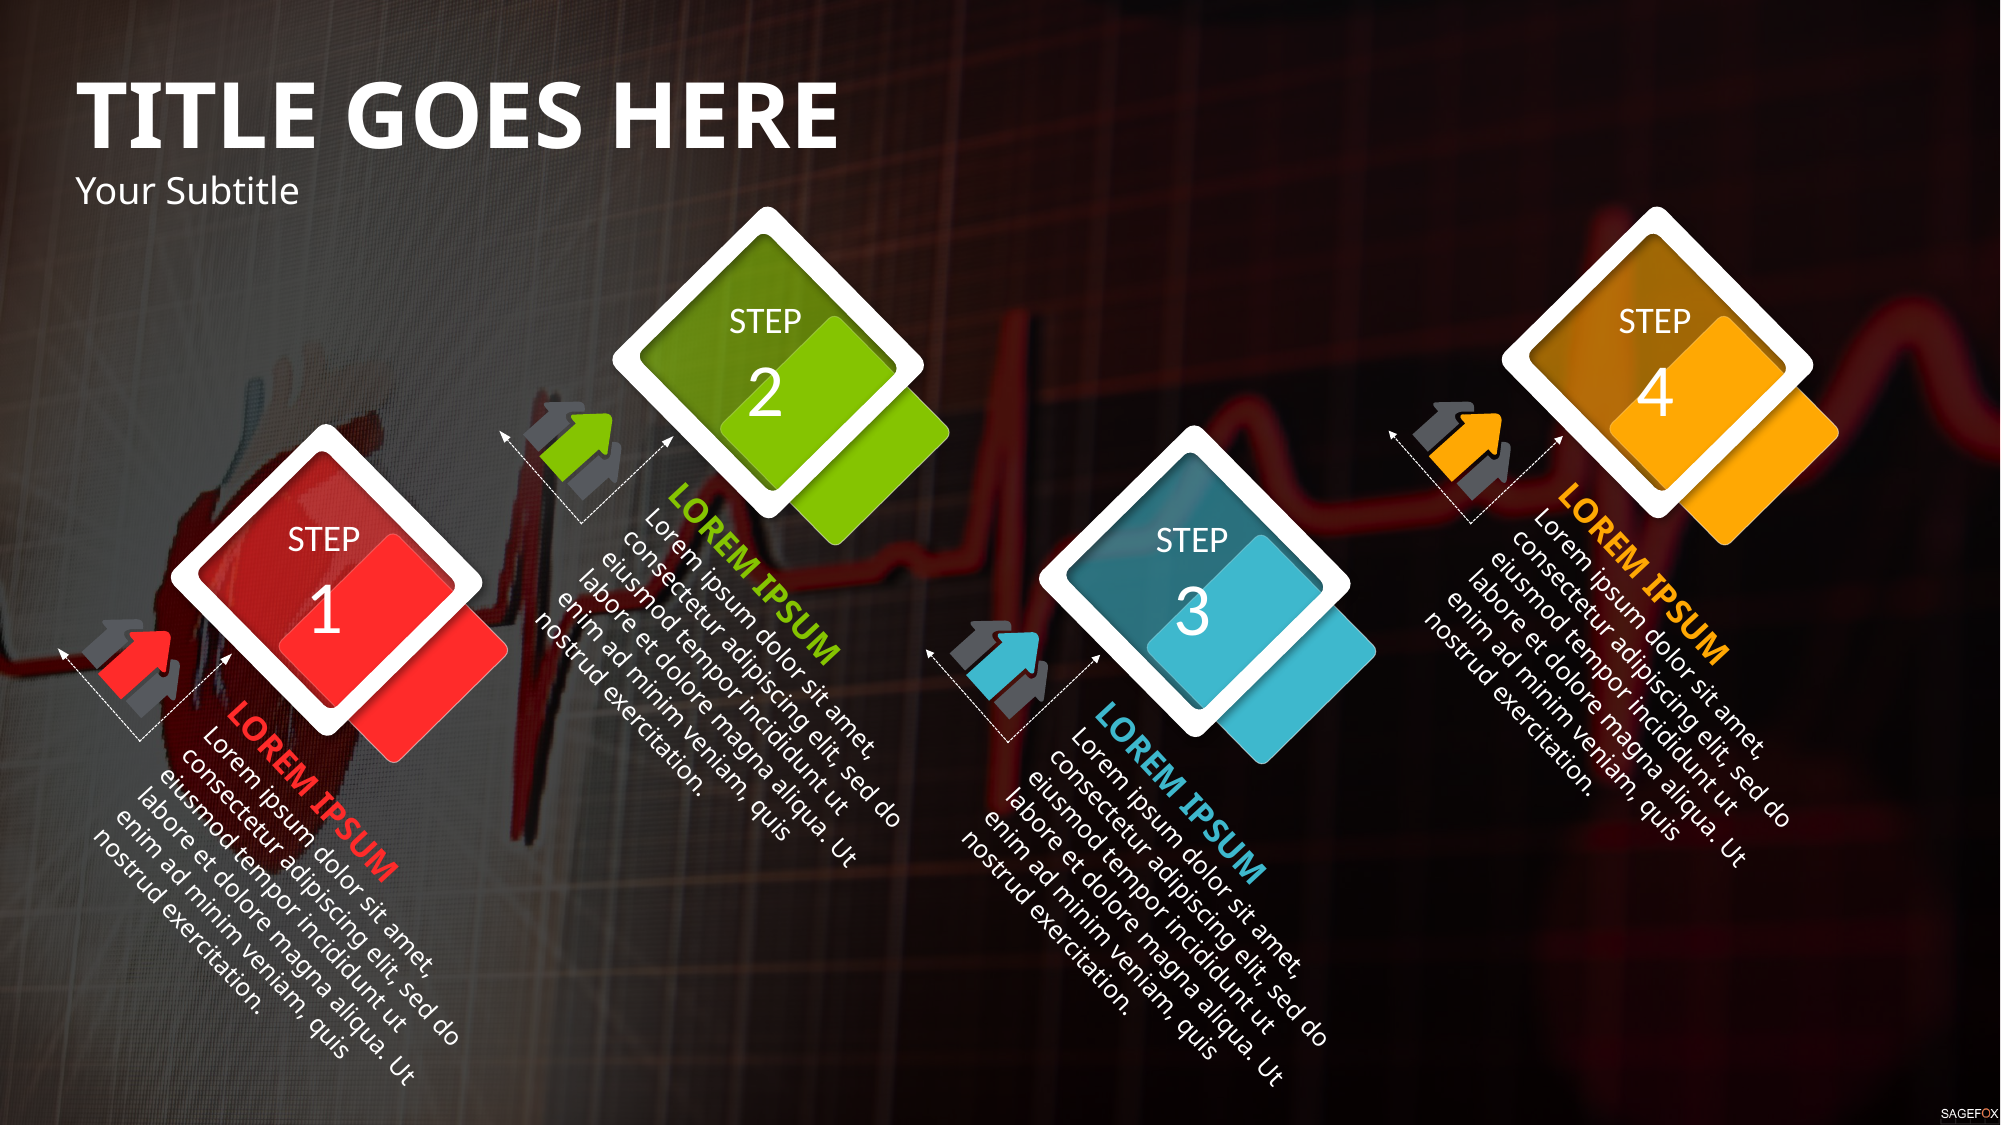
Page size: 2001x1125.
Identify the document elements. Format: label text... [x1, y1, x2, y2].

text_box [655, 247, 881, 477]
text_box [1222, 611, 1377, 765]
picture [0, 0, 2001, 1125]
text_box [57, 604, 233, 742]
text_box LOREM IPSUM Lorem ipsum dolor sit amet, consectetur adipiscing elit, sed do eiusmod tempor incididunt ut labore et dolore magna aliqua. Ut enim ad minim veniam, quis nostrud exercitation. [519, 477, 992, 947]
text_box [795, 392, 951, 546]
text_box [1082, 466, 1308, 696]
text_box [925, 606, 1101, 743]
text_box LOREM IPSUM Lorem ipsum dolor sit amet, consectetur adipiscing elit, sed do eiusmod tempor incididunt ut labore et dolore magna aliqua. Ut enim ad minim veniam, quis nostrud exercitation. [78, 695, 550, 1125]
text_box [1545, 247, 1771, 477]
text_box TITLE GOES HERE Your Subtitle [60, 49, 1036, 220]
text_box LOREM IPSUM Lorem ipsum dolor sit amet, consectetur adipiscing elit, sed do eiusmod tempor incididunt ut labore et dolore magna aliqua. Ut enim ad minim veniam, quis nostrud exercitation. [946, 696, 1419, 1125]
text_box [1388, 387, 1563, 525]
text_box [1685, 393, 1840, 546]
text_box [214, 465, 440, 695]
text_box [499, 387, 674, 525]
text_box LOREM IPSUM Lorem ipsum dolor sit amet, consectetur adipiscing elit, sed do eiusmod tempor incididunt ut labore et dolore magna aliqua. Ut enim ad minim veniam, quis nostrud exercitation. [1408, 477, 1881, 947]
text_box [354, 611, 509, 764]
